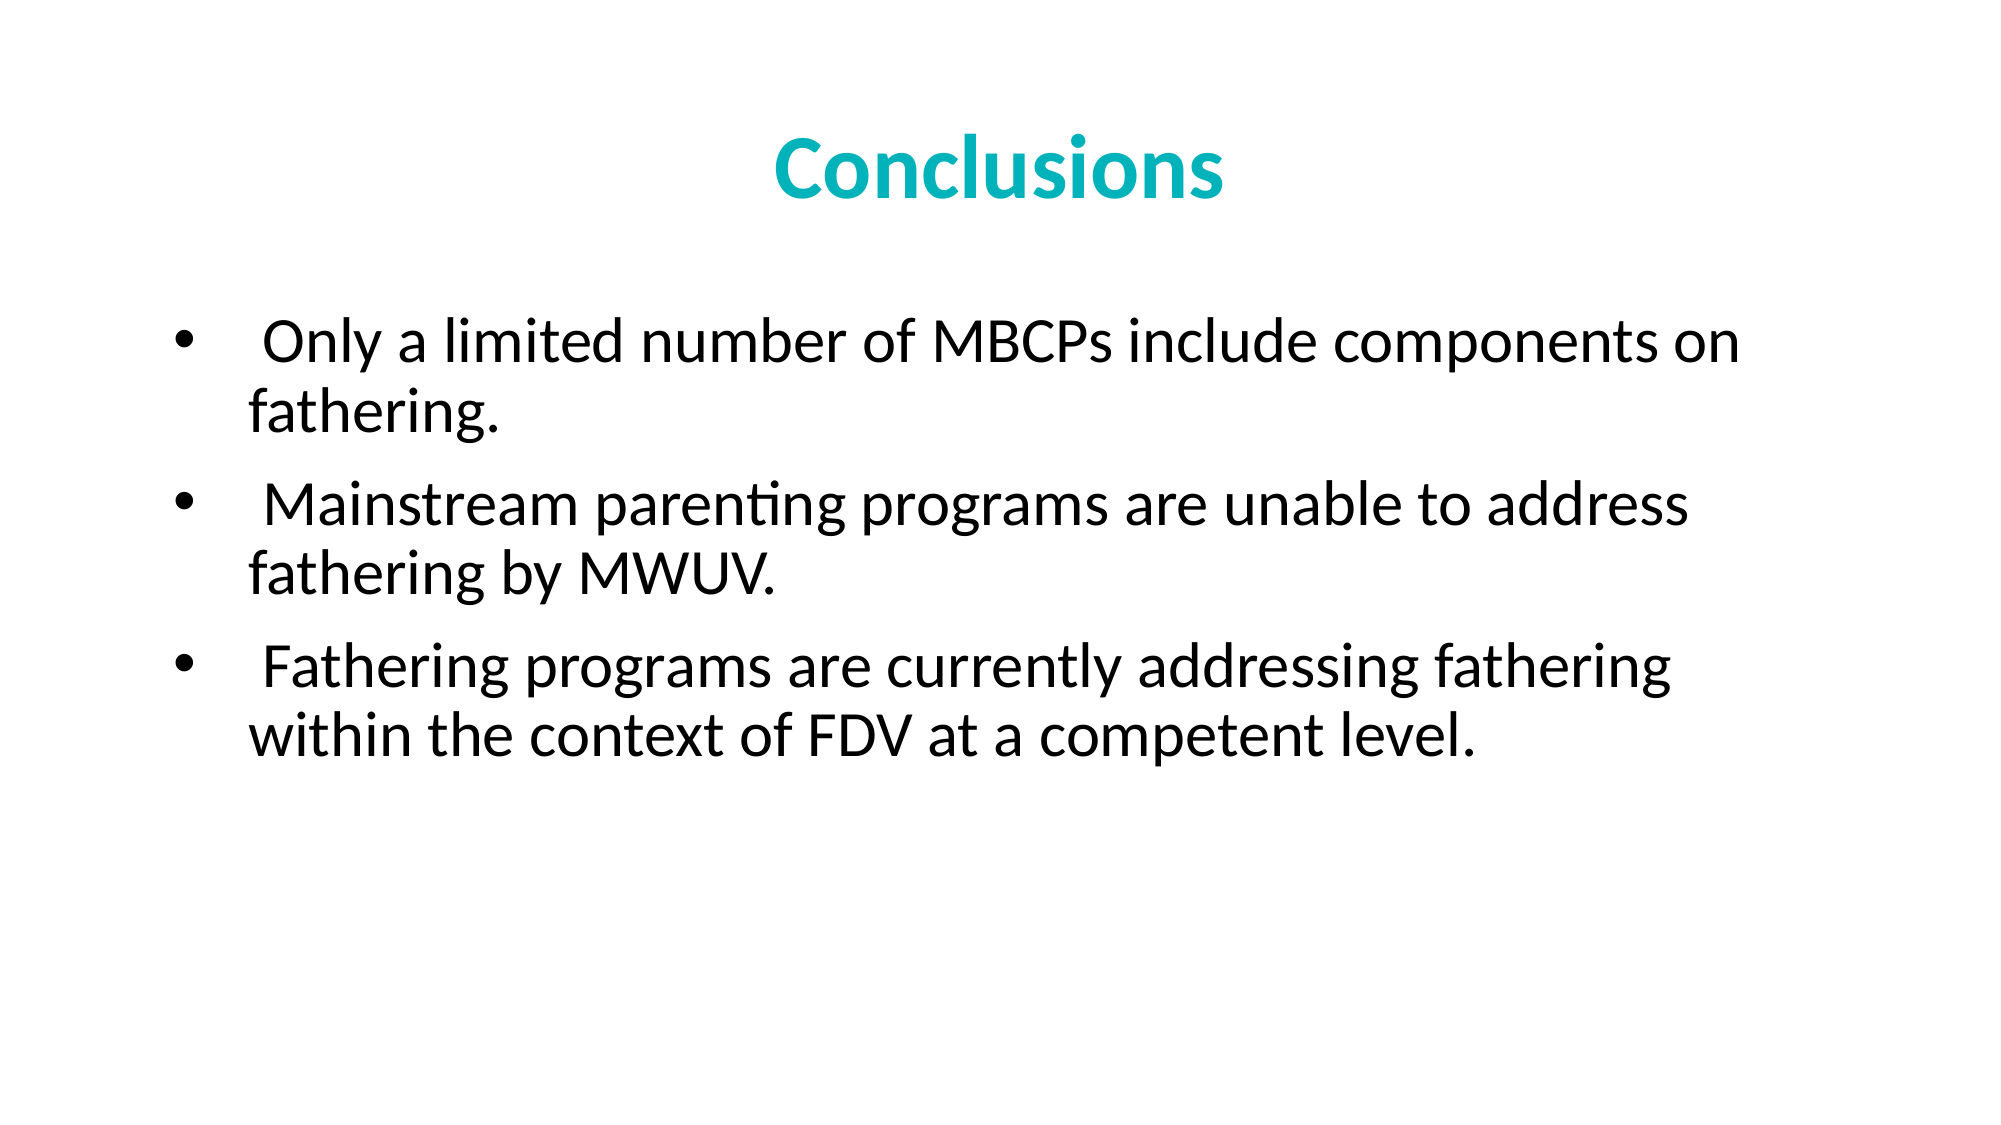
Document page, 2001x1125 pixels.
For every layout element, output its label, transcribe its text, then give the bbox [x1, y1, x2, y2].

title Conclusions [137, 59, 1863, 278]
list Only a limited number of MBCPs include components on fathering. Mainstream parenting programs are unable to address fathering by MWUV. Fathering programs are currently addressing fathering within the context of FDV at a competent level. [137, 299, 1863, 1014]
